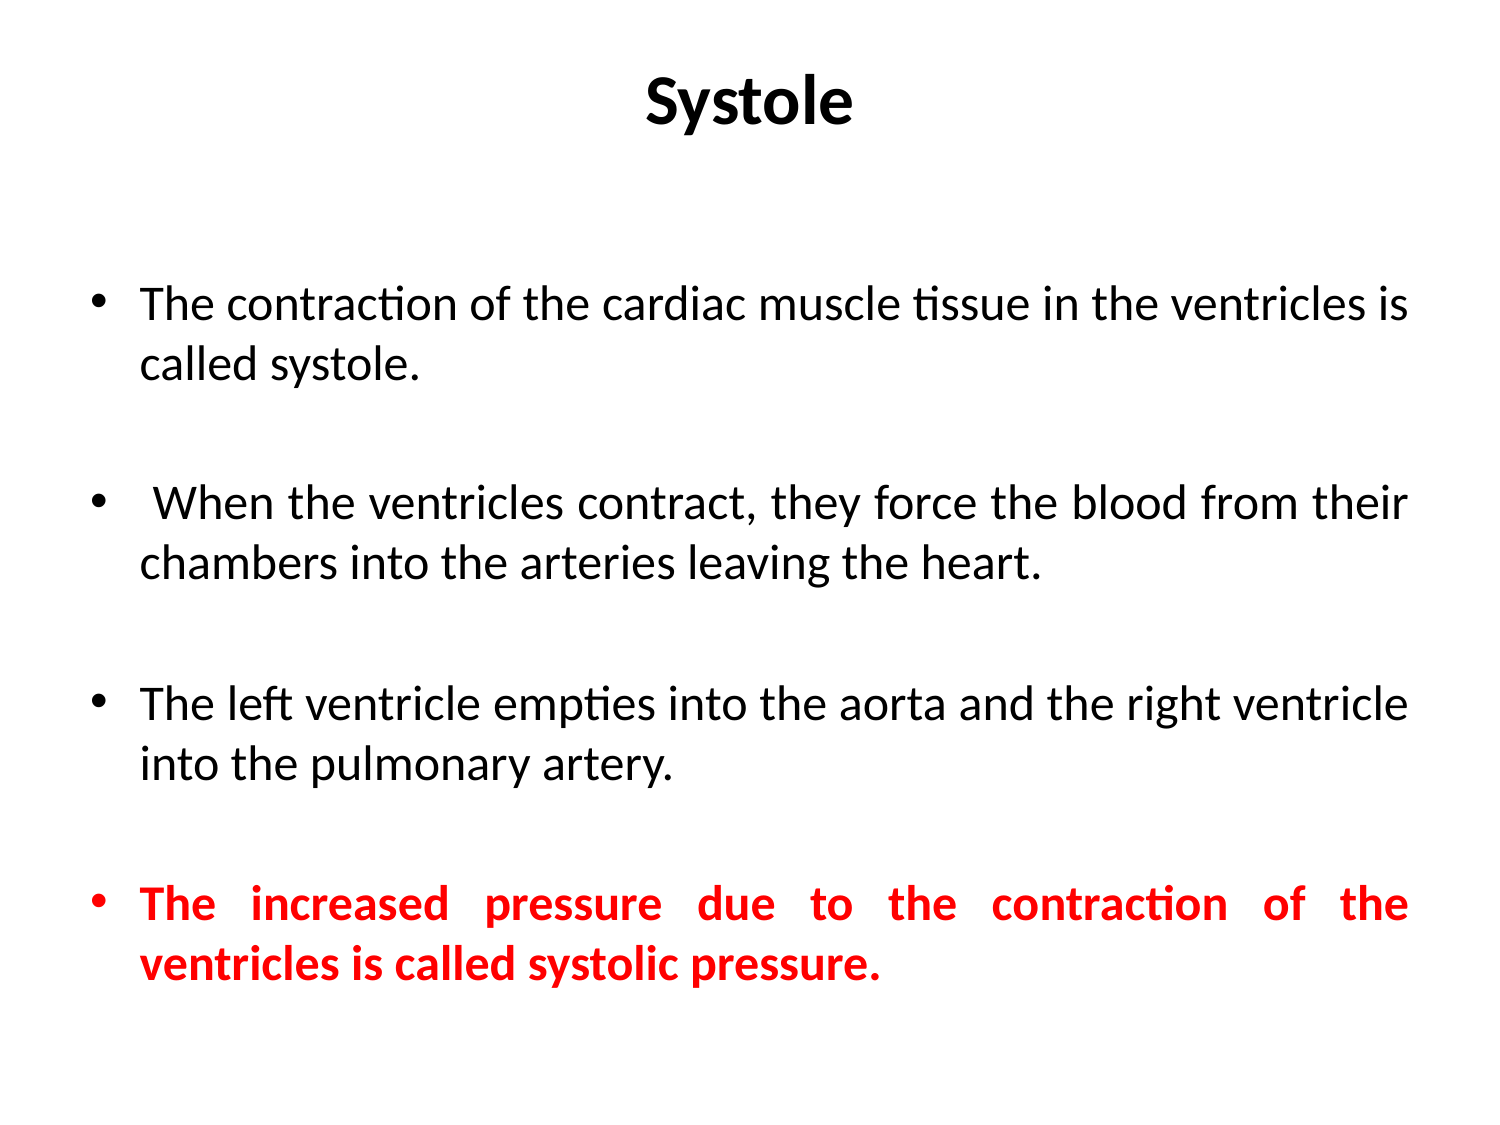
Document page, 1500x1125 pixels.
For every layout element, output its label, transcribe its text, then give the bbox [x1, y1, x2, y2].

list The contraction of the cardiac muscle tissue in the ventricles is called systole. When the ventricles contract, they force the blood from their chambers into the arteries leaving the heart. The left ventricle empties into the aorta and the right ventricle into the pulmonary artery. The increased pressure due to the contraction of the ventricles is called systolic pressure. [75, 262, 1425, 1005]
title Systole [75, 45, 1425, 233]
